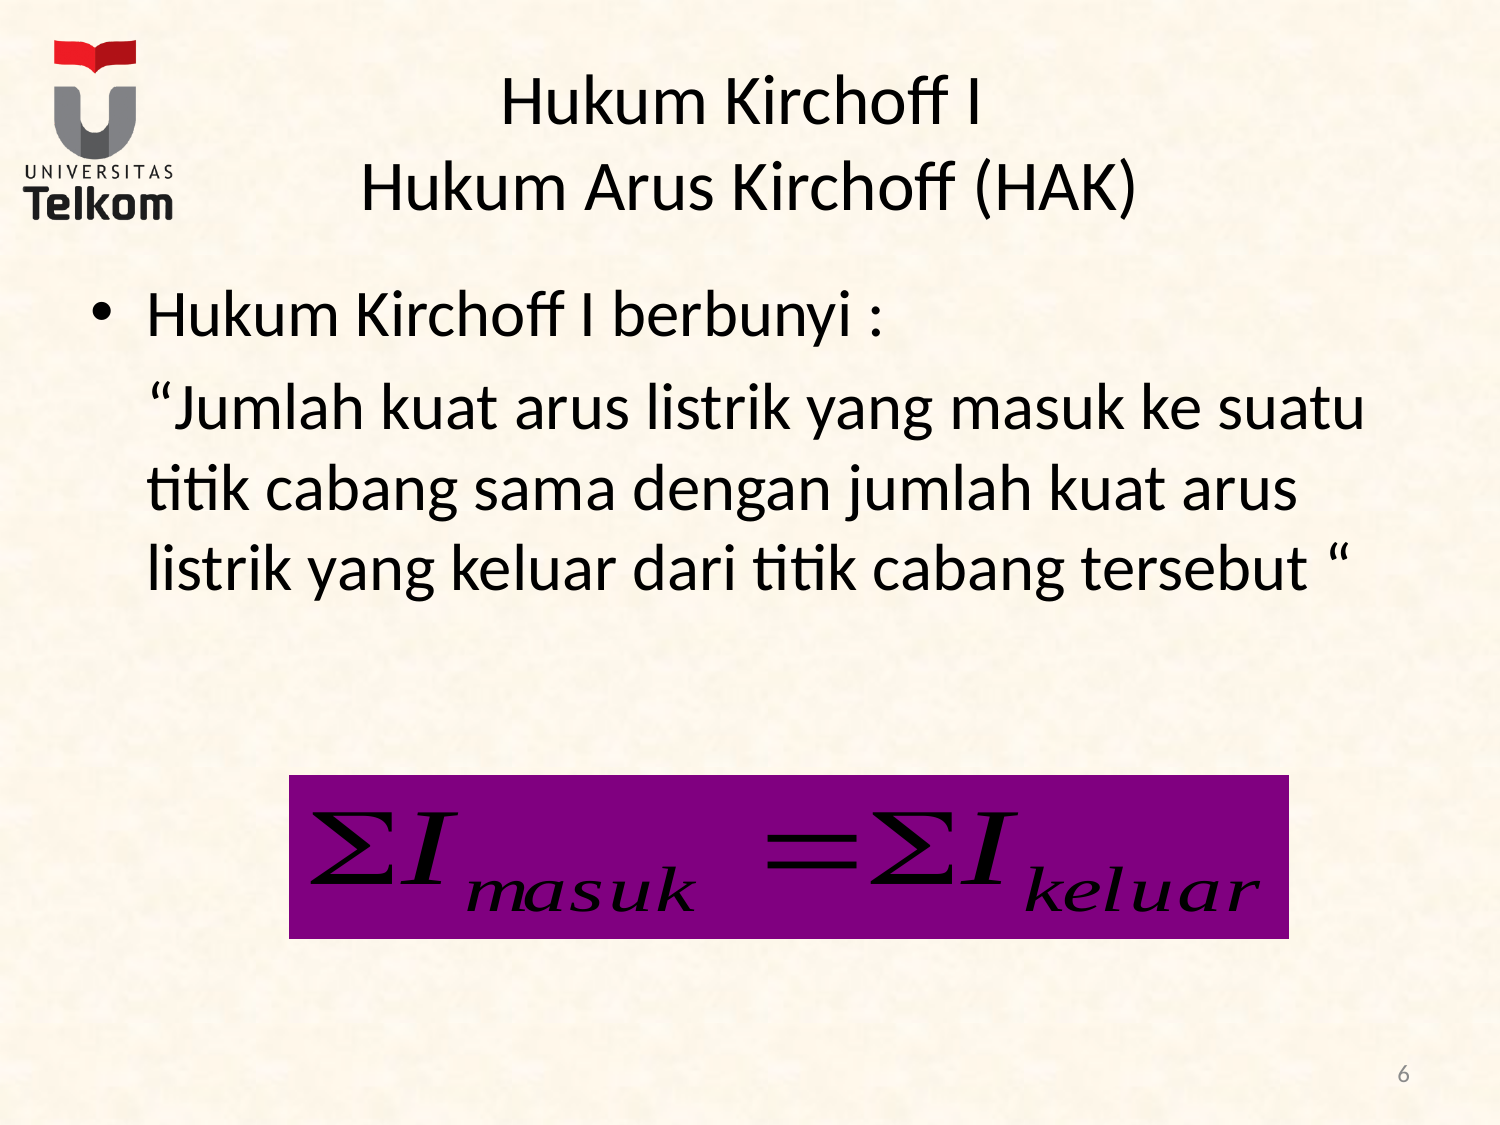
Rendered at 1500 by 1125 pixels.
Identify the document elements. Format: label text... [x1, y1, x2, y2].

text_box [289, 774, 1290, 940]
list Hukum Kirchoff I berbunyi : “Jumlah kuat arus listrik yang masuk ke suatu titik cabang sama dengan jumlah kuat arus listrik yang keluar dari titik cabang tersebut “ [75, 262, 1425, 1005]
picture [0, 34, 188, 223]
title Hukum Kirchoff I Hukum Arus Kirchoff (HAK) [75, 45, 1425, 233]
slide_number 6 [1074, 1042, 1425, 1103]
